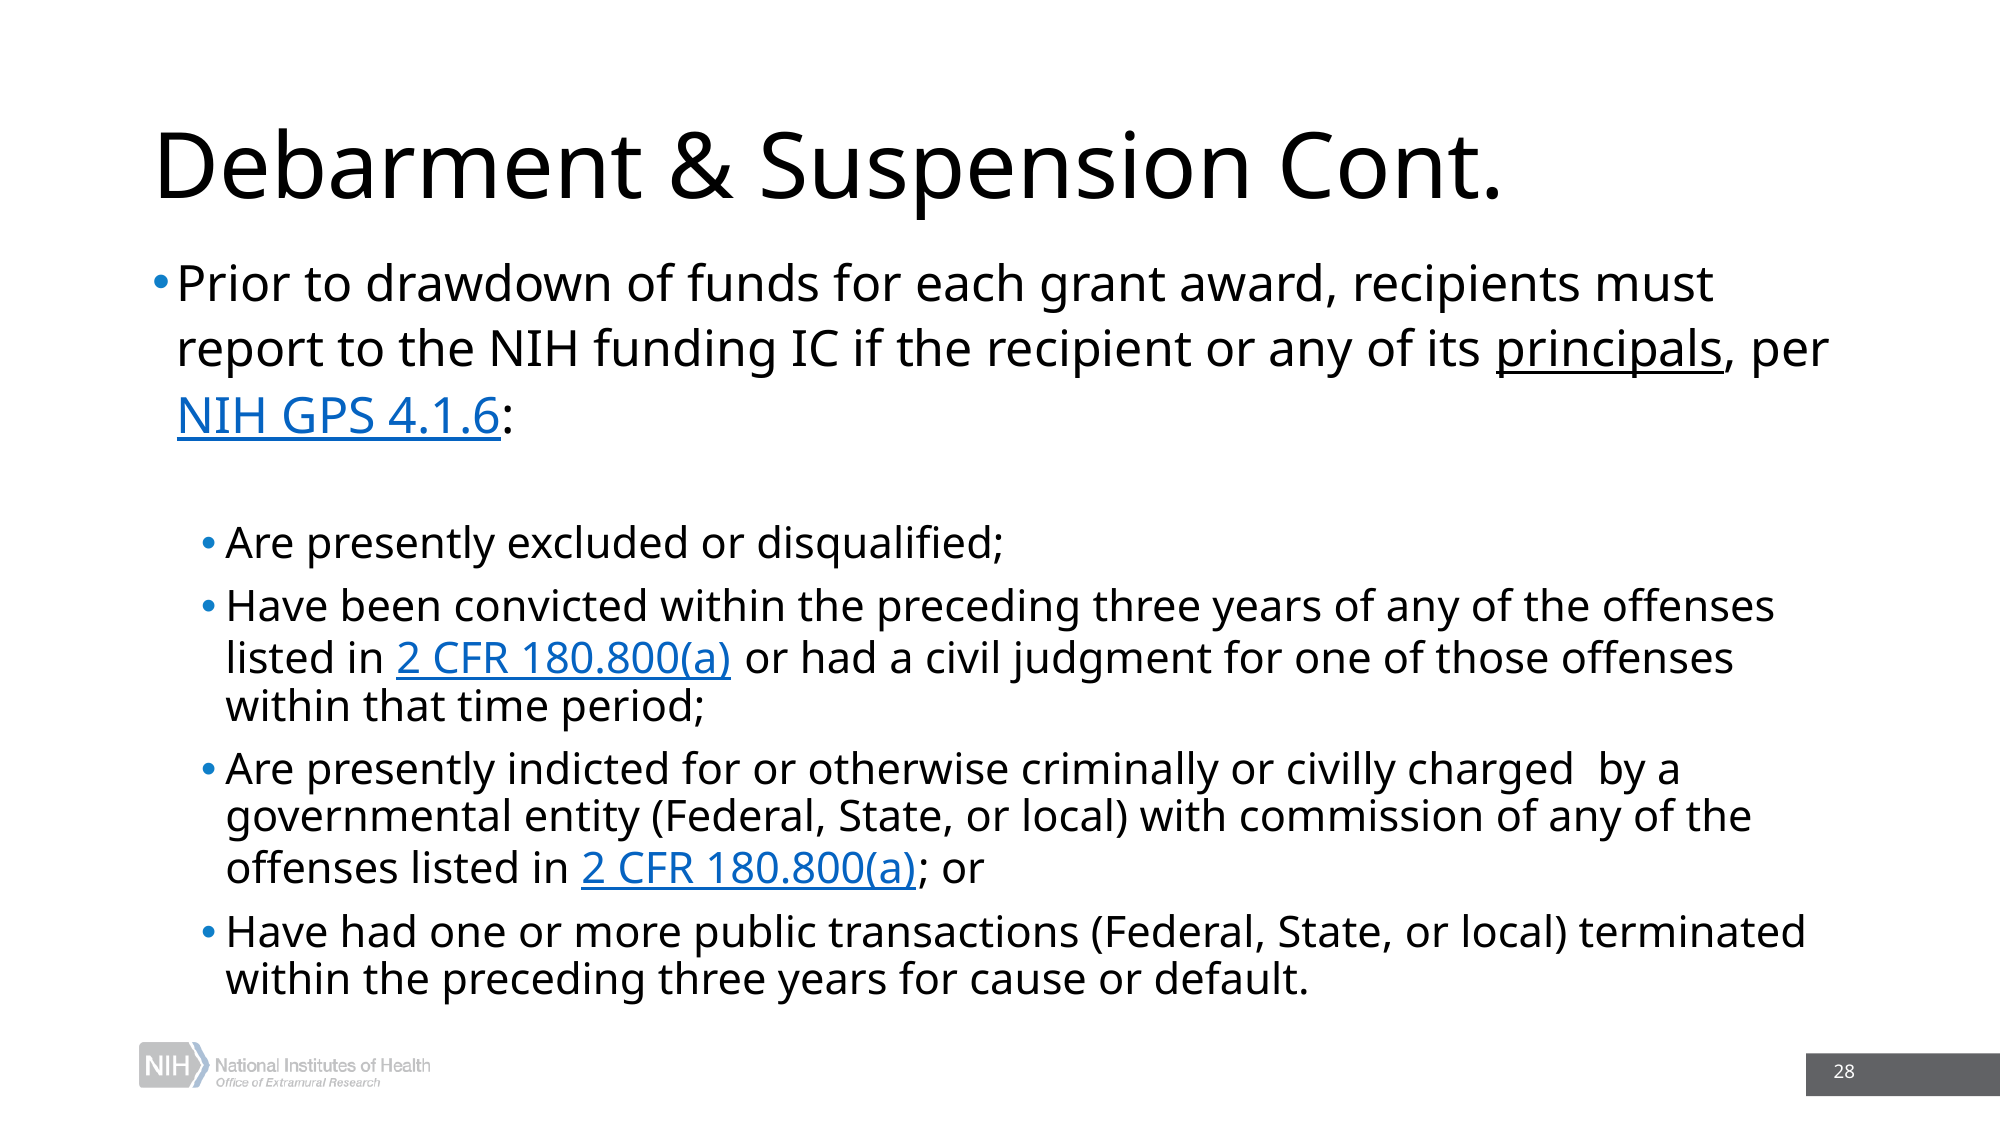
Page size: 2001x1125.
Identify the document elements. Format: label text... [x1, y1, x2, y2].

list Prior to drawdown of funds for each grant award, recipients must report to the NIH funding IC if the recipient or any of its principals, per NIH GPS 4.1.6: Are presently excluded or disqualified; Have been convicted within the preceding three years of any of the offenses listed in 2 CFR 180.800(a) or had a civil judgment for one of those offenses within that time period; Are presently indicted for or otherwise criminally or civilly charged by a governmental entity (Federal, State, or local) with commission of any of the offenses listed in 2 CFR 180.800(a); or Have had one or more public transactions (Federal, State, or local) terminated within the preceding three years for cause or default. [137, 237, 1863, 1014]
title Debarment & Suspension Cont. [137, 59, 1863, 237]
picture [139, 1042, 430, 1088]
slide_number 28 [1419, 1042, 1870, 1103]
